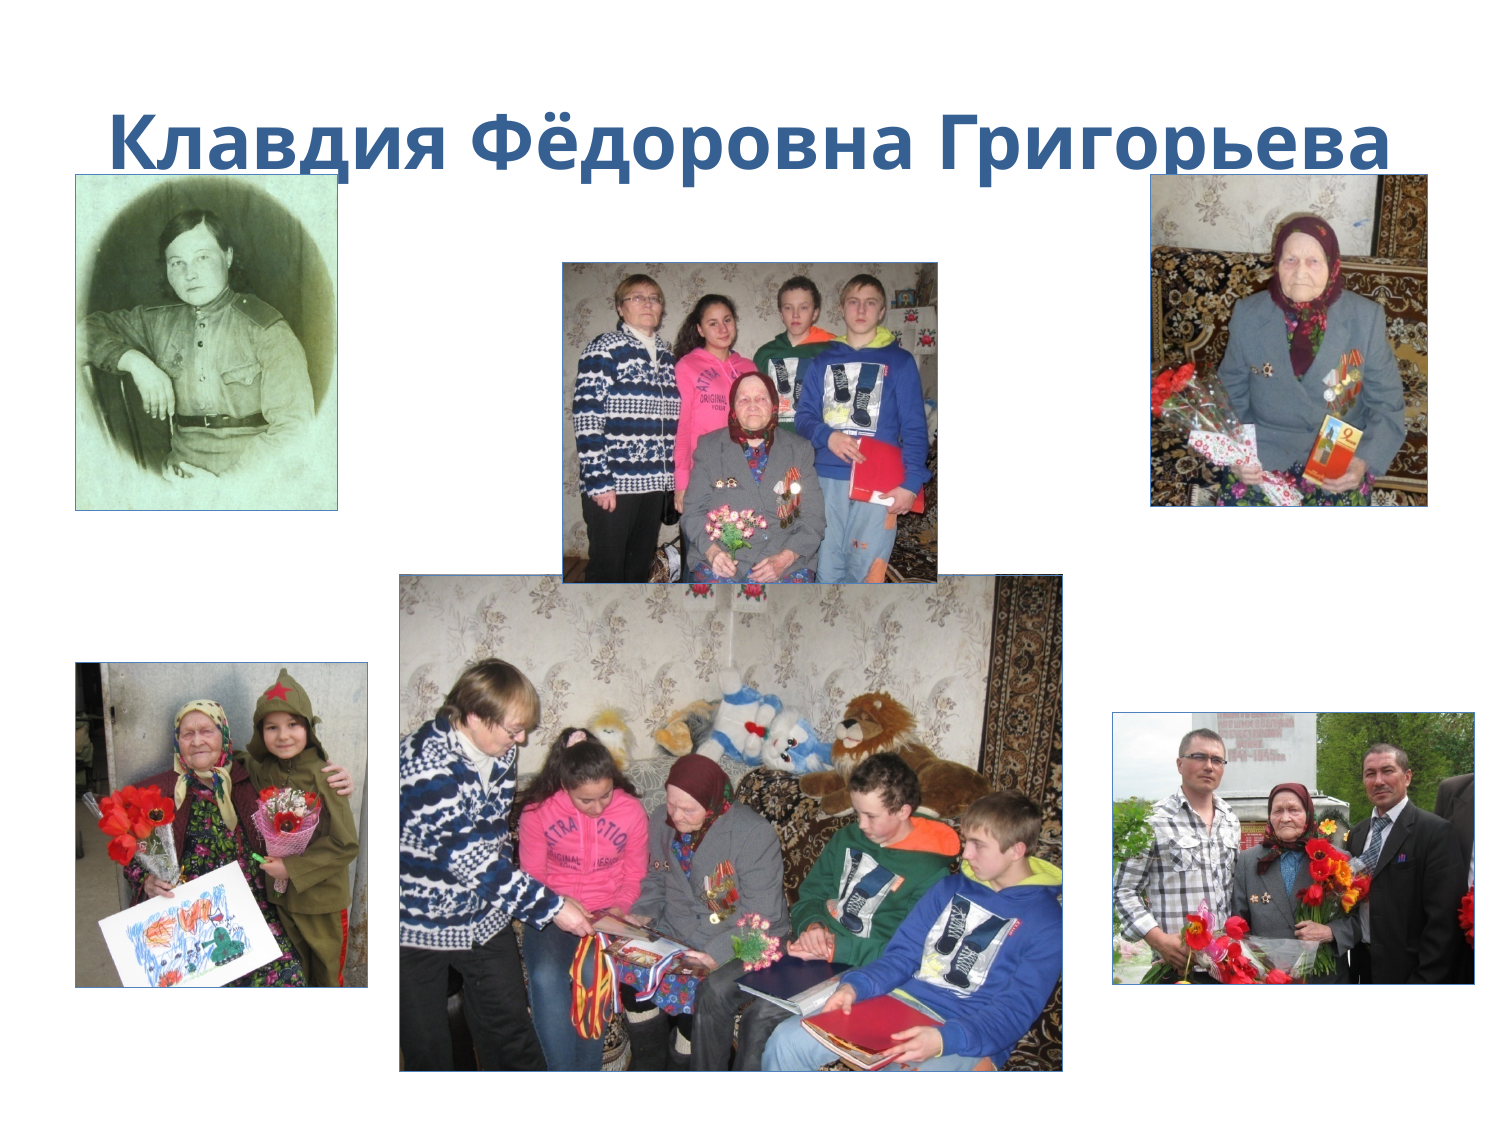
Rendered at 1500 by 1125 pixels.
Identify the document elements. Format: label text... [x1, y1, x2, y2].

picture [399, 262, 1063, 1073]
picture [1122, 175, 1455, 506]
title Клавдия Фёдоровна Григорьева [75, 45, 1425, 233]
picture [74, 662, 368, 988]
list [74, 174, 338, 512]
picture [1112, 712, 1476, 985]
